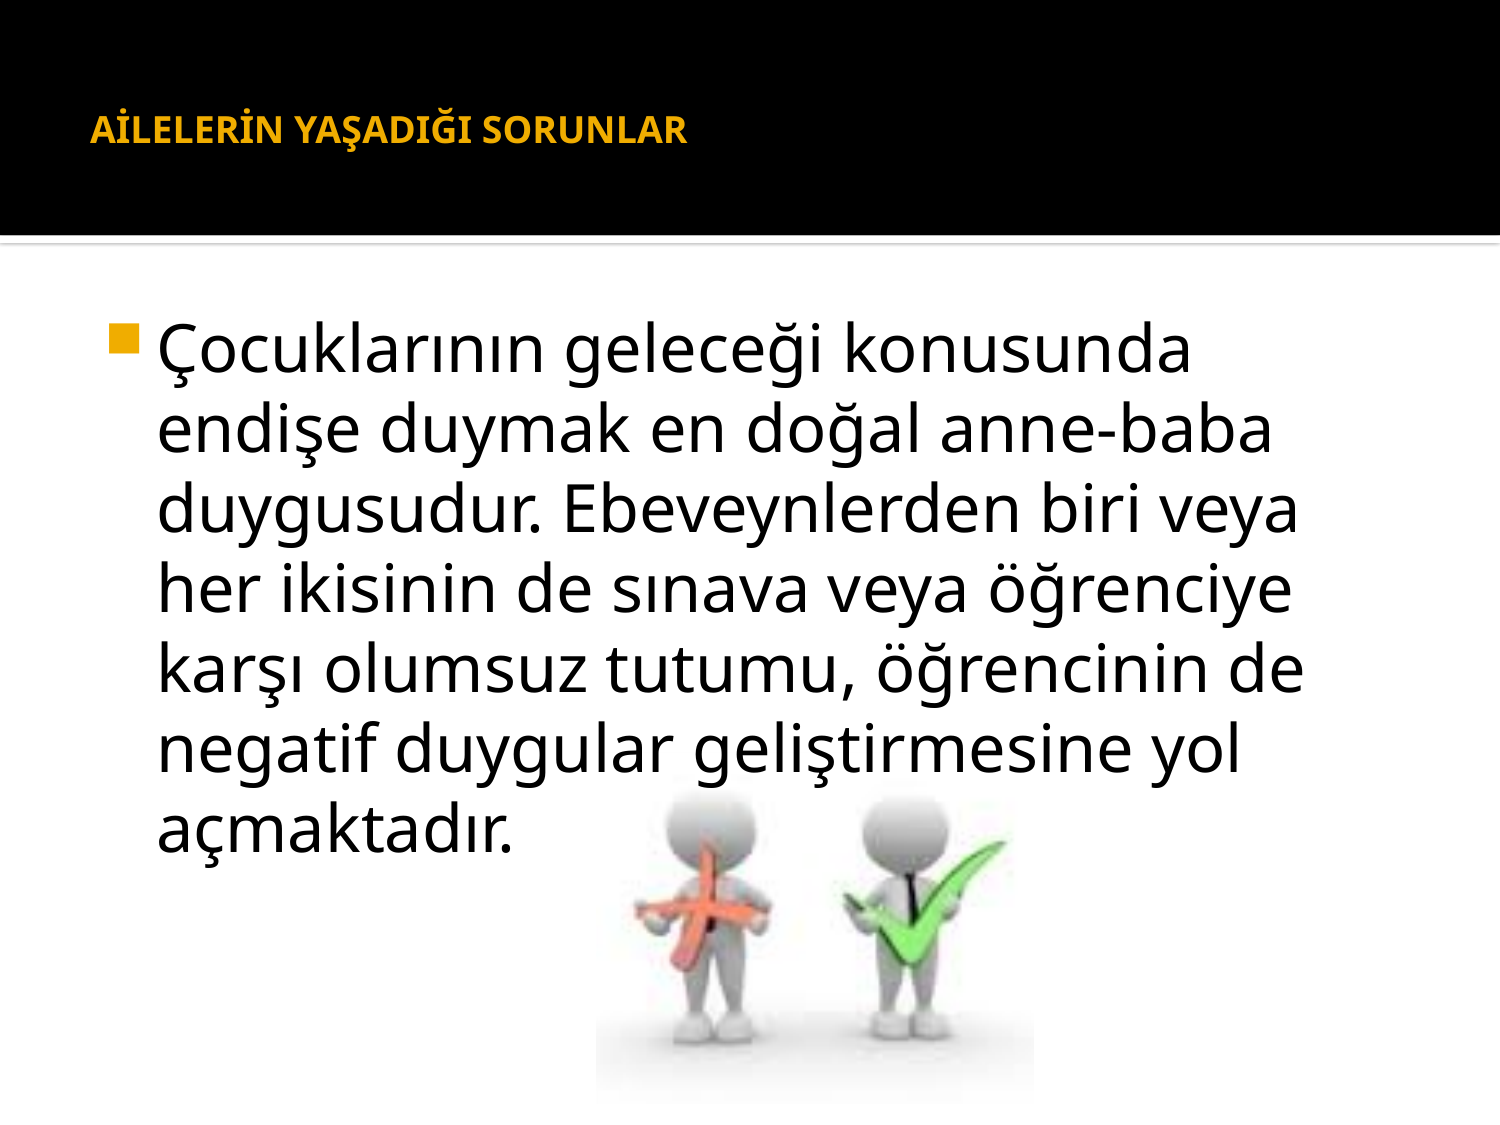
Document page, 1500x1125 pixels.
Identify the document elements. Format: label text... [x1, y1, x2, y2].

picture [596, 751, 1034, 1104]
list Çocuklarının geleceği konusunda endişe duymak en doğal anne-baba duygusudur. Ebeveynlerden biri veya her ikisinin de sınava veya öğrenciye karşı olumsuz tutumu, öğrencinin de negatif duygular geliştirmesine yol açmaktadır. [75, 291, 1425, 1050]
title AİLELERİN YAŞADIĞI SORUNLAR [75, 25, 1425, 231]
